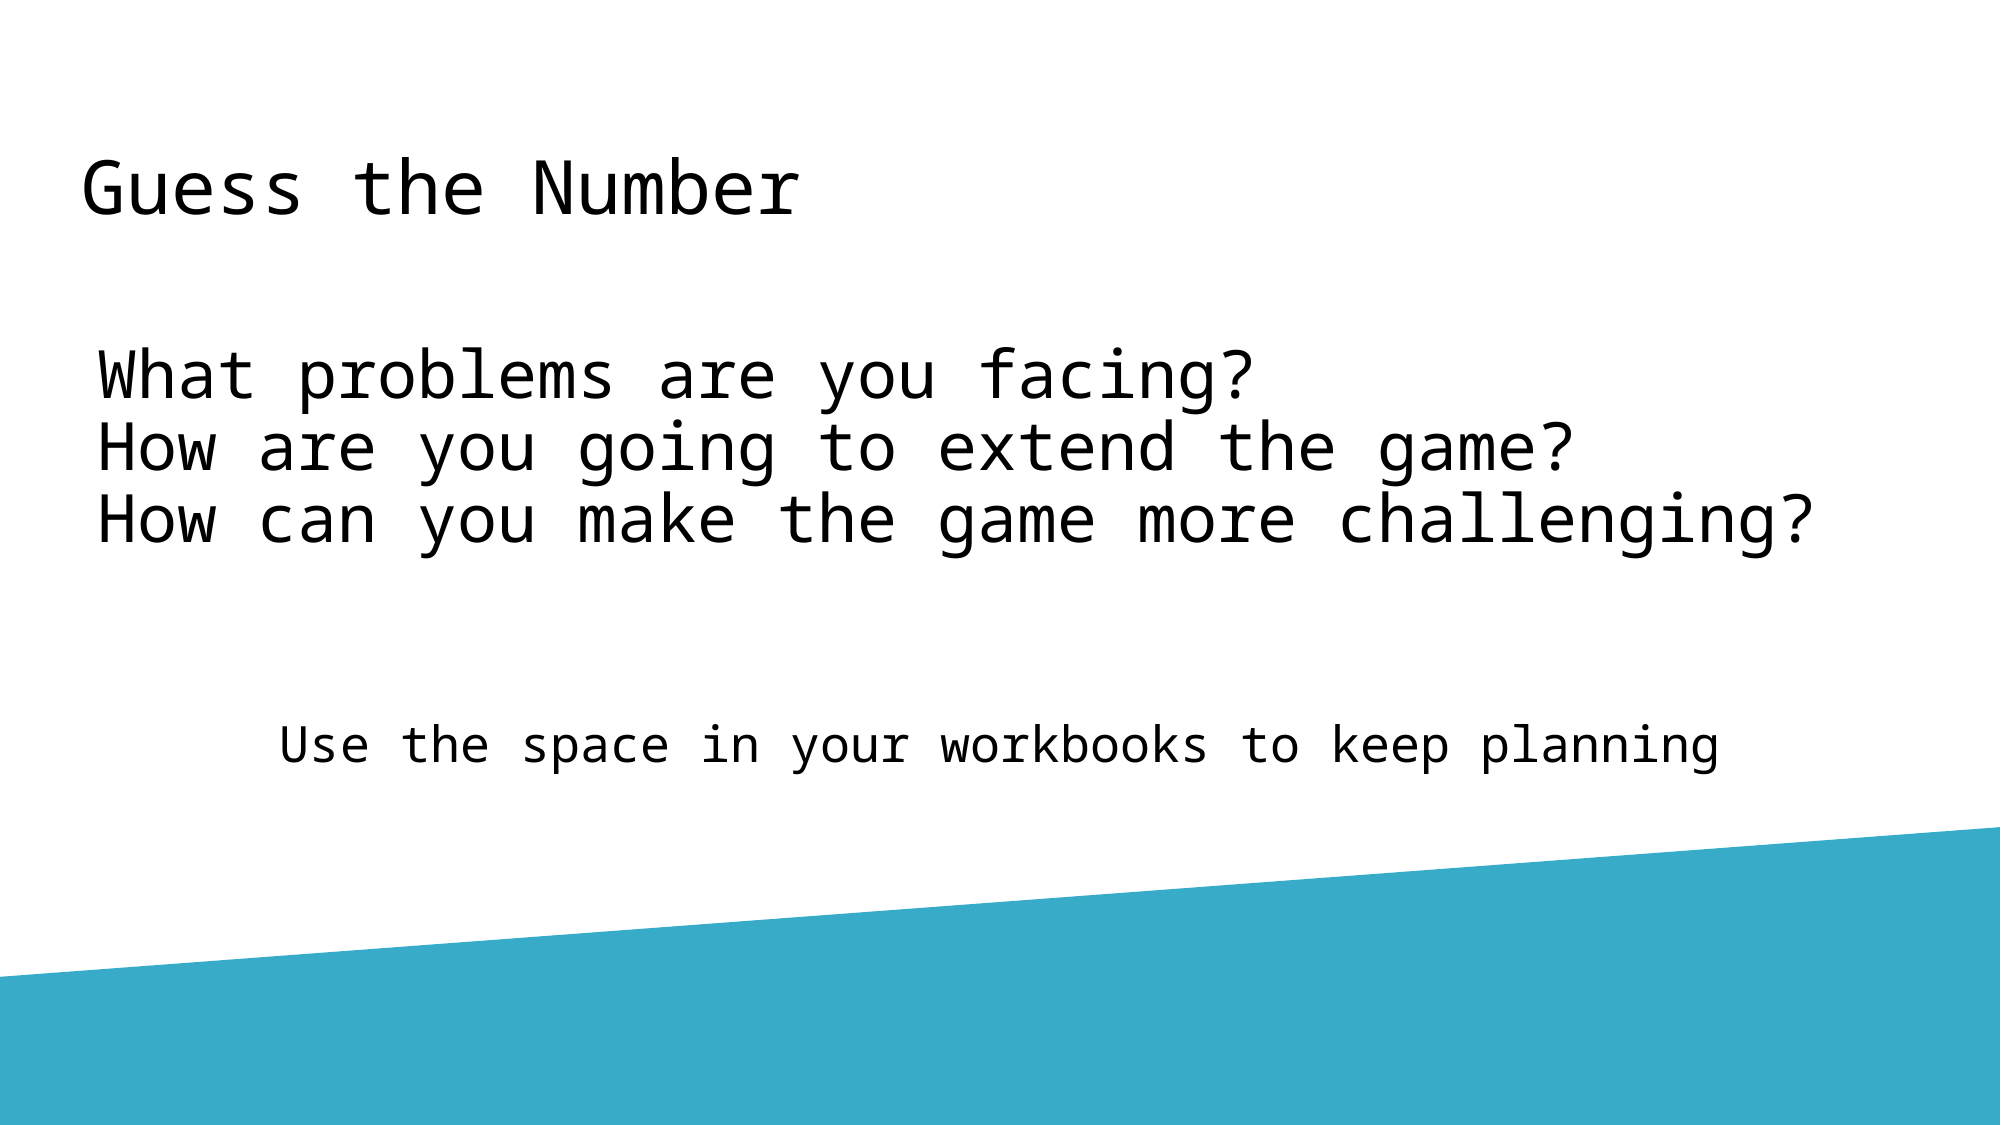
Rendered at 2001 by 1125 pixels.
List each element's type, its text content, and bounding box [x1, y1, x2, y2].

text_box Use the space in your workbooks to keep planning [65, 597, 1934, 895]
text_box What problems are you facing? How are you going to extend the game? How can you make the game more challenging? [82, 300, 1951, 598]
text_box [0, 826, 2000, 1125]
title Guess the Number [65, 79, 1934, 301]
